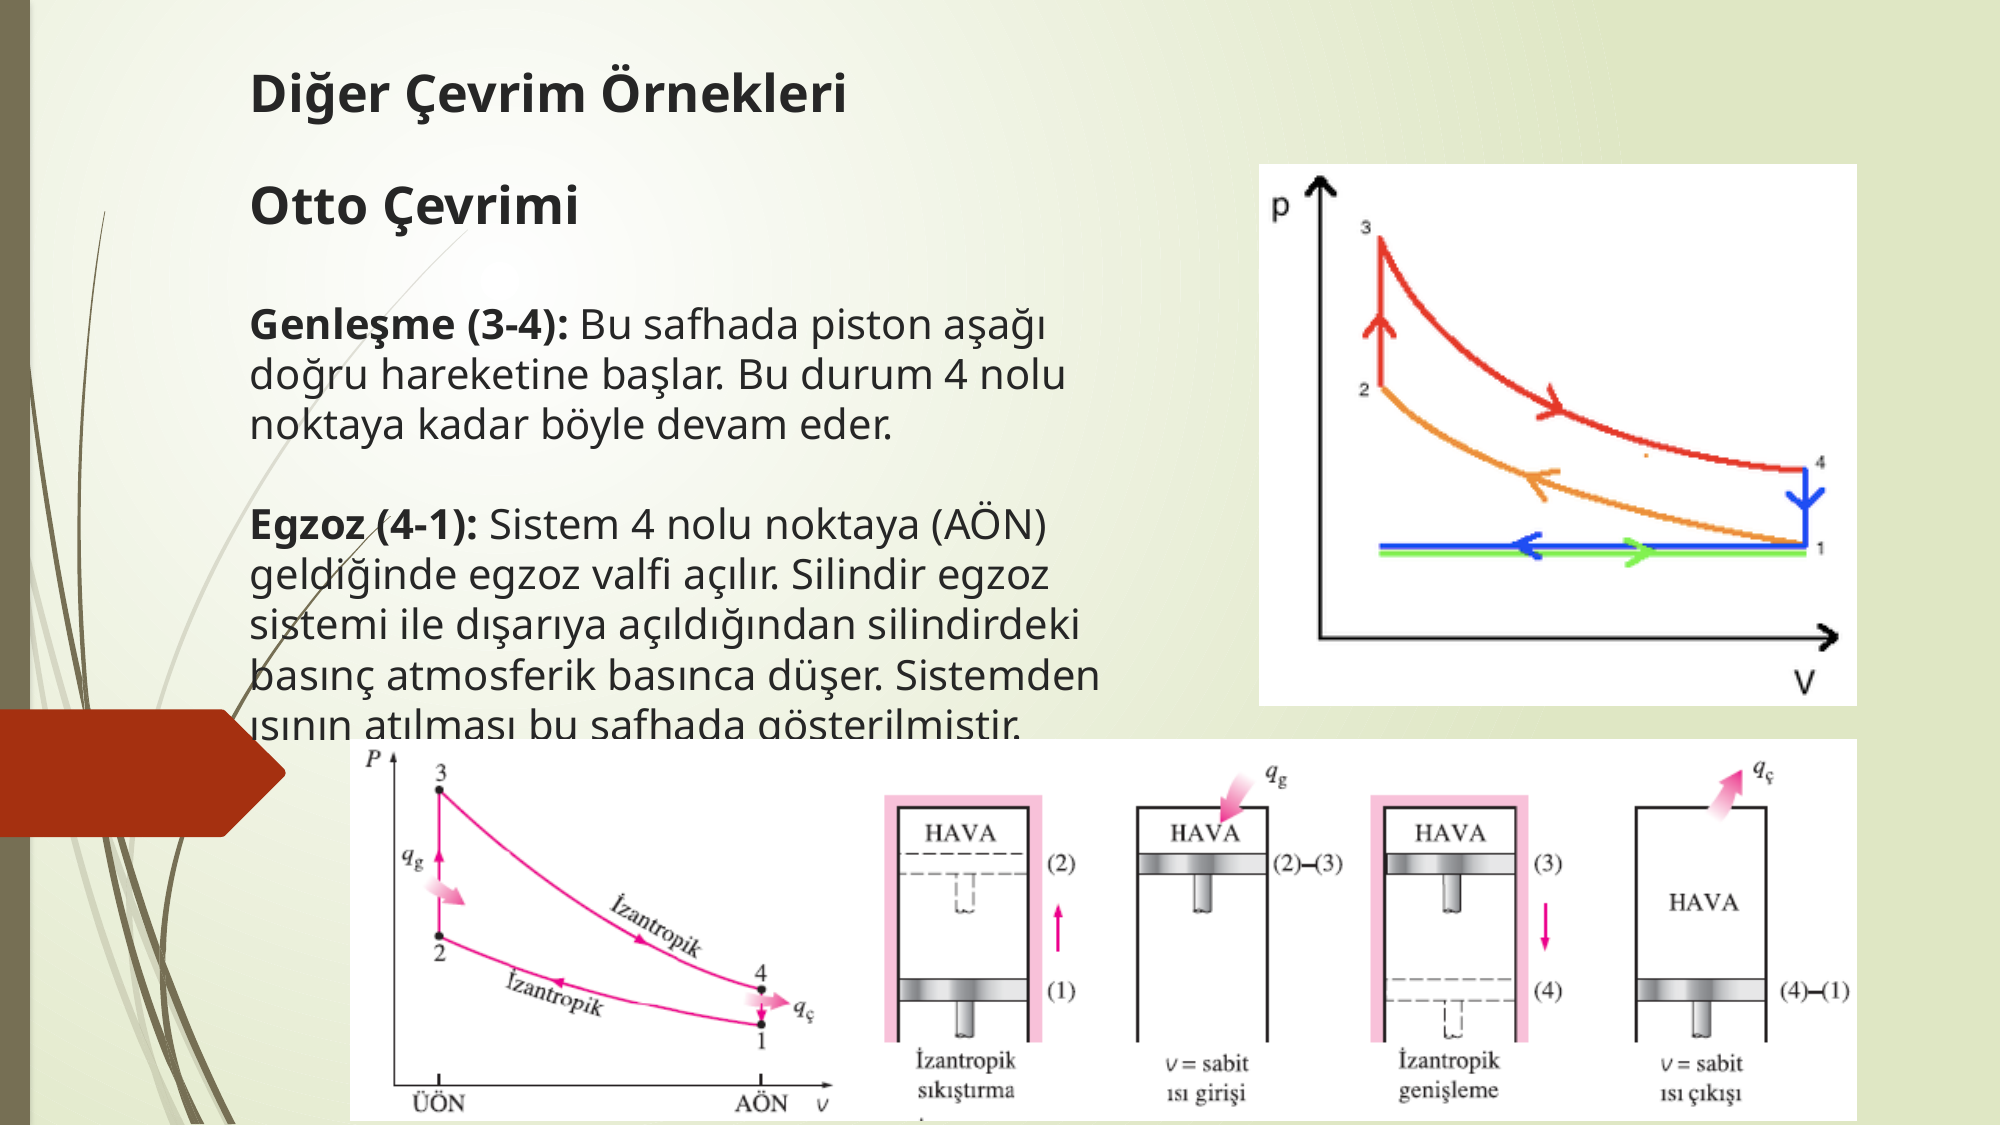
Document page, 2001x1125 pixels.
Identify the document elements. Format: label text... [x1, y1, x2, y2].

picture [350, 738, 1858, 1121]
picture [1259, 164, 1858, 706]
title Diğer Çevrim Örnekleri Otto Çevrimi Genleşme (3-4): Bu safhada piston aşağı doğru hareketine başlar. Bu durum 4 nolu noktaya kadar böyle devam eder. Egzoz (4-1): Sistem 4 nolu noktaya (AÖN) geldiğinde egzoz valfi açılır. Silindir egzoz sistemi ile dışarıya açıldığından silindirdeki basınç atmosferik basınca düşer. Sistemden ısının atılması bu safhada gösterilmiştir. [235, 0, 1977, 1125]
